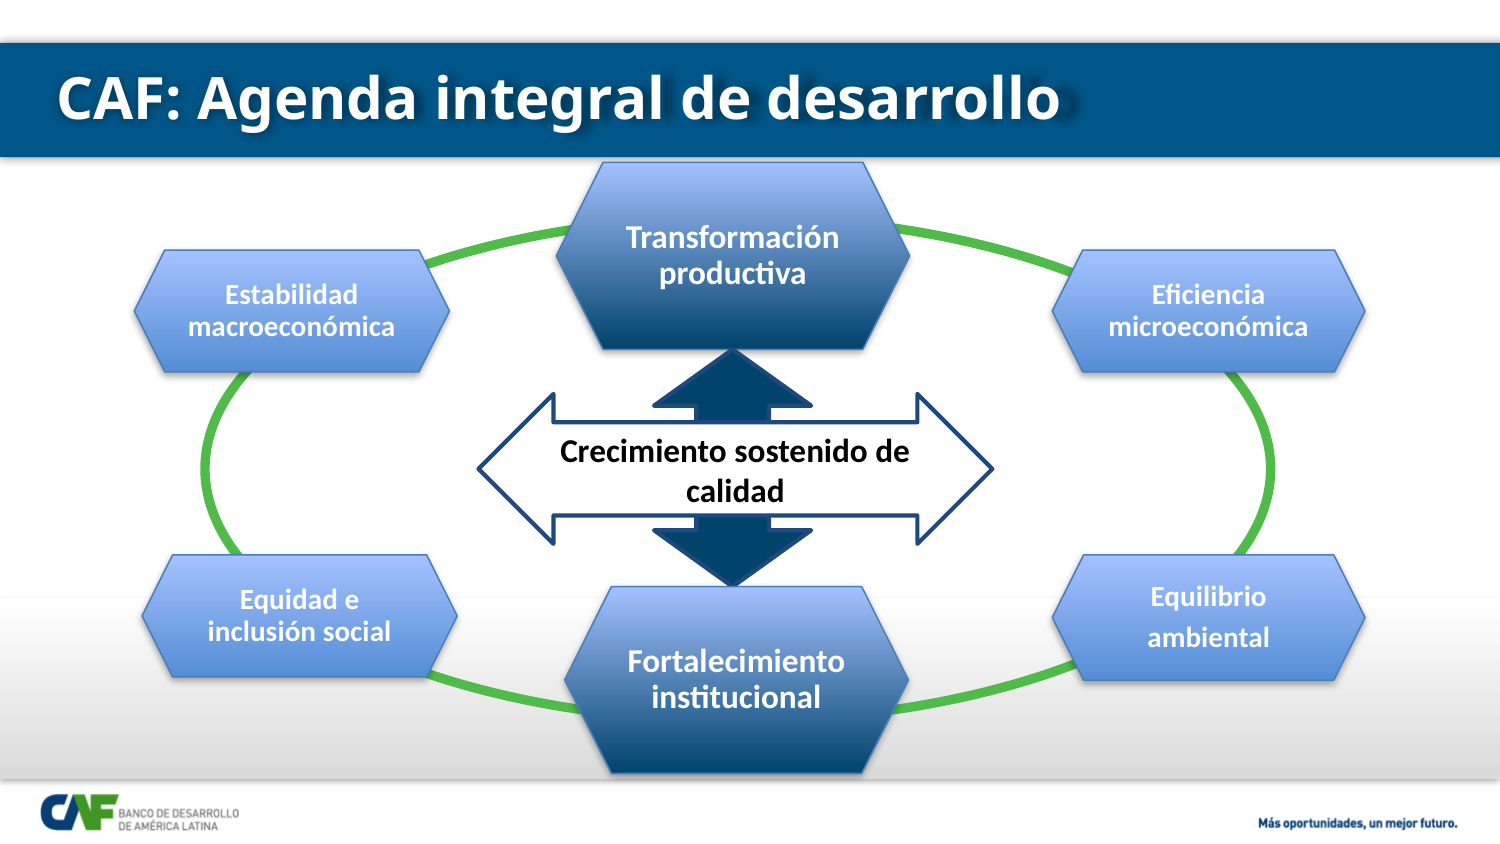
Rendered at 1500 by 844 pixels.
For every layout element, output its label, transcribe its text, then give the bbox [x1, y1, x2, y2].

text_box [202, 228, 723, 711]
text_box [651, 518, 814, 584]
text_box Crecimiento sostenido de calidad [476, 391, 995, 546]
text_box Fortalecimiento institucional [563, 585, 910, 775]
list CAF: Agenda integral de desarrollo [41, 67, 1460, 146]
picture [20, 792, 510, 834]
text_box Transformación productiva [555, 161, 911, 351]
picture [1247, 813, 1471, 831]
text_box [742, 226, 1273, 711]
text_box Equidad e inclusión social [141, 554, 458, 678]
text_box Estabilidad macroeconómica [133, 249, 451, 373]
text_box [651, 347, 814, 420]
text_box Equilibrio ambiental [1051, 554, 1366, 681]
text_box Eficiencia microeconómica [1051, 249, 1366, 373]
